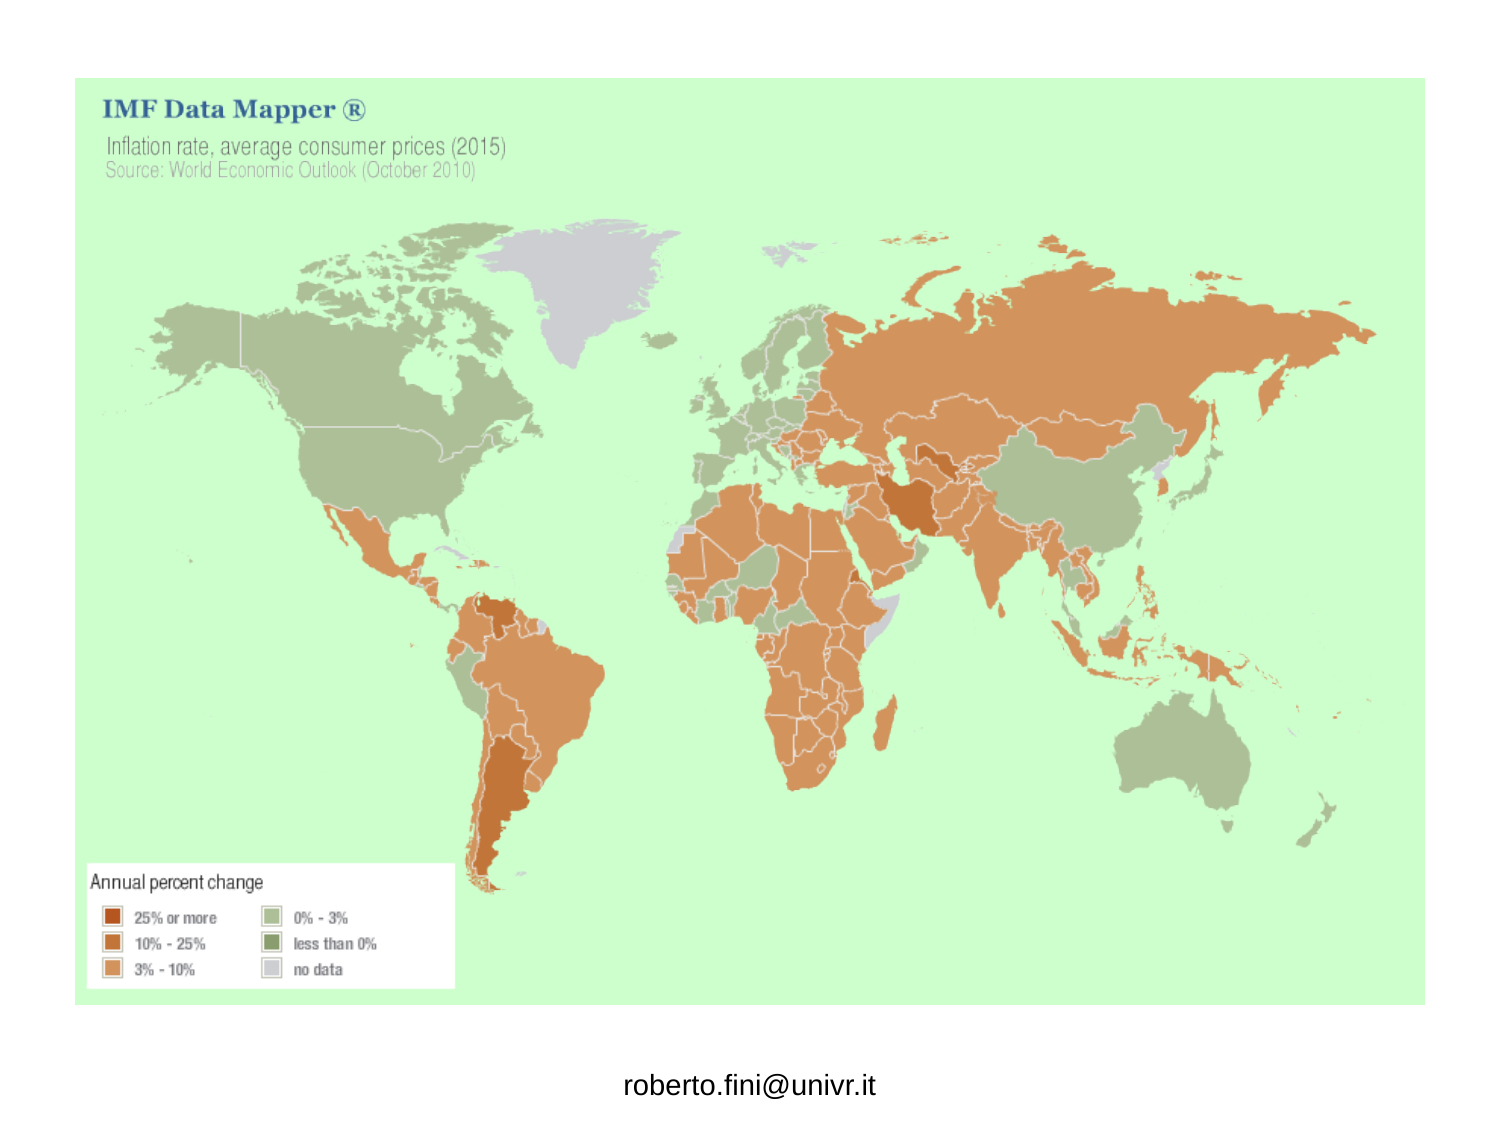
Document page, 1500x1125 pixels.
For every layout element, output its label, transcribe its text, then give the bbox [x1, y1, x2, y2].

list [74, 77, 1426, 1006]
footer roberto.fini@univr.it [512, 1058, 988, 1103]
